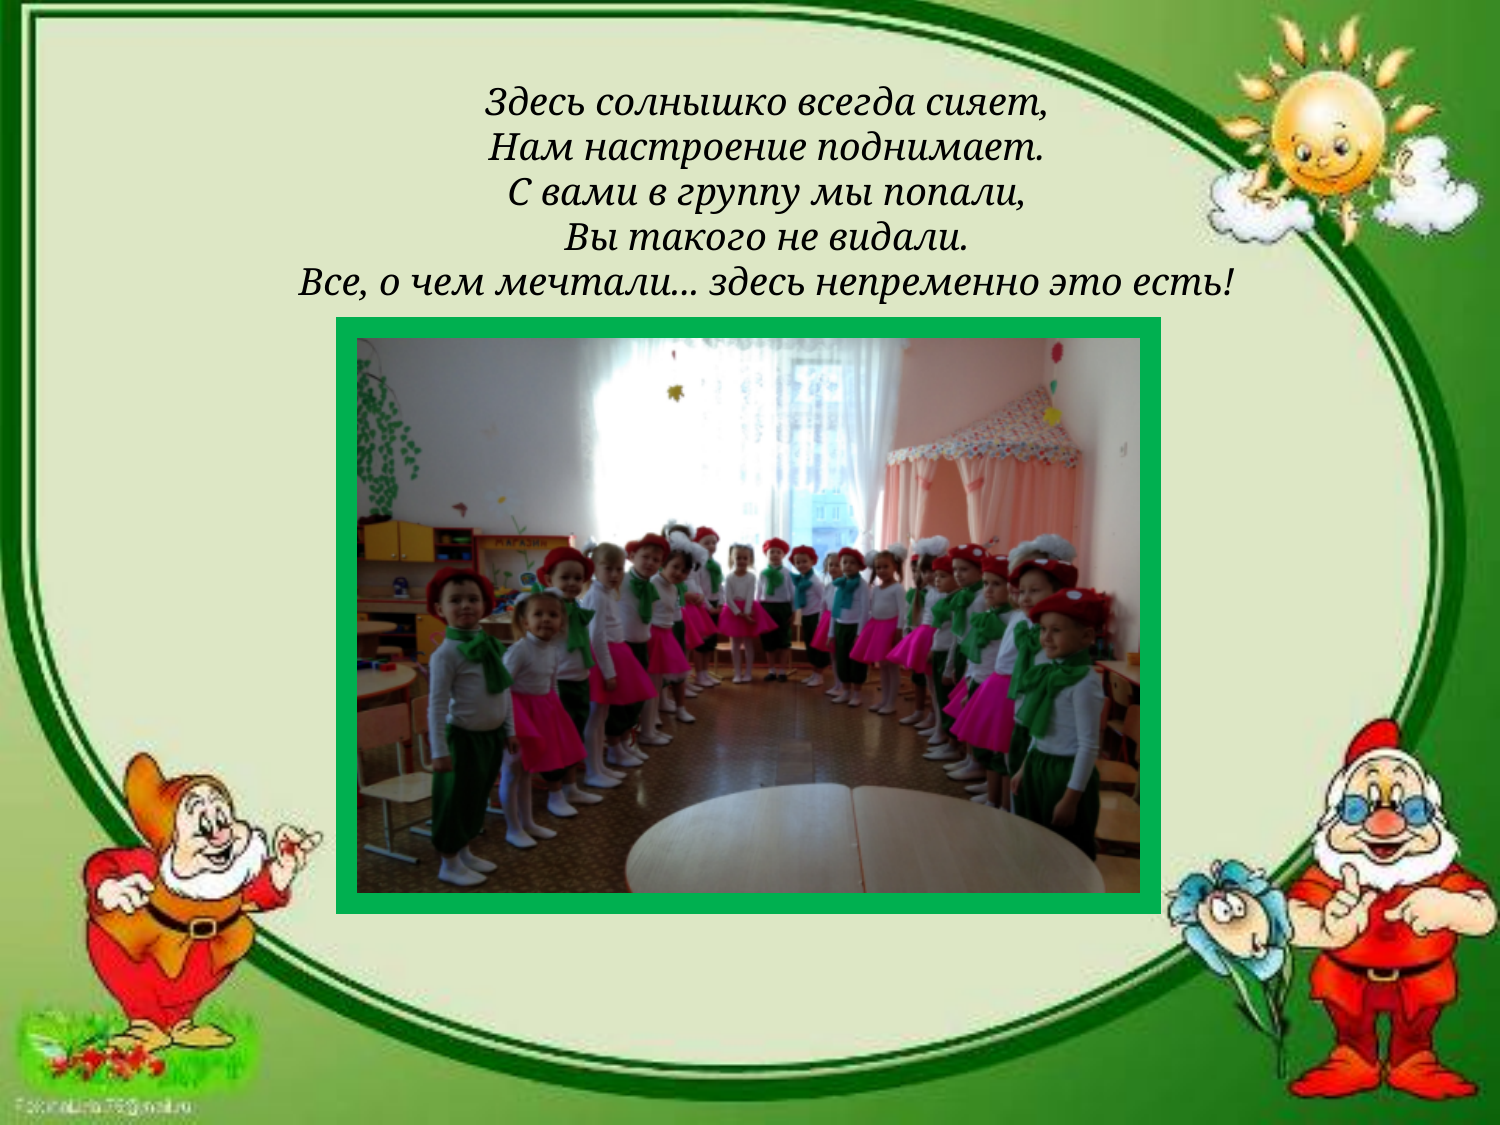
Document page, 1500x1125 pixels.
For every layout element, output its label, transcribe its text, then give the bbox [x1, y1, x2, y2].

picture [0, 0, 1500, 1125]
text_box Здесь солнышко всегда сияет, Нам настроение поднимает. С вами в группу мы попали, Вы такого не видали. Все, о чем мечтали... здесь непременно это есть! [105, 70, 1430, 310]
